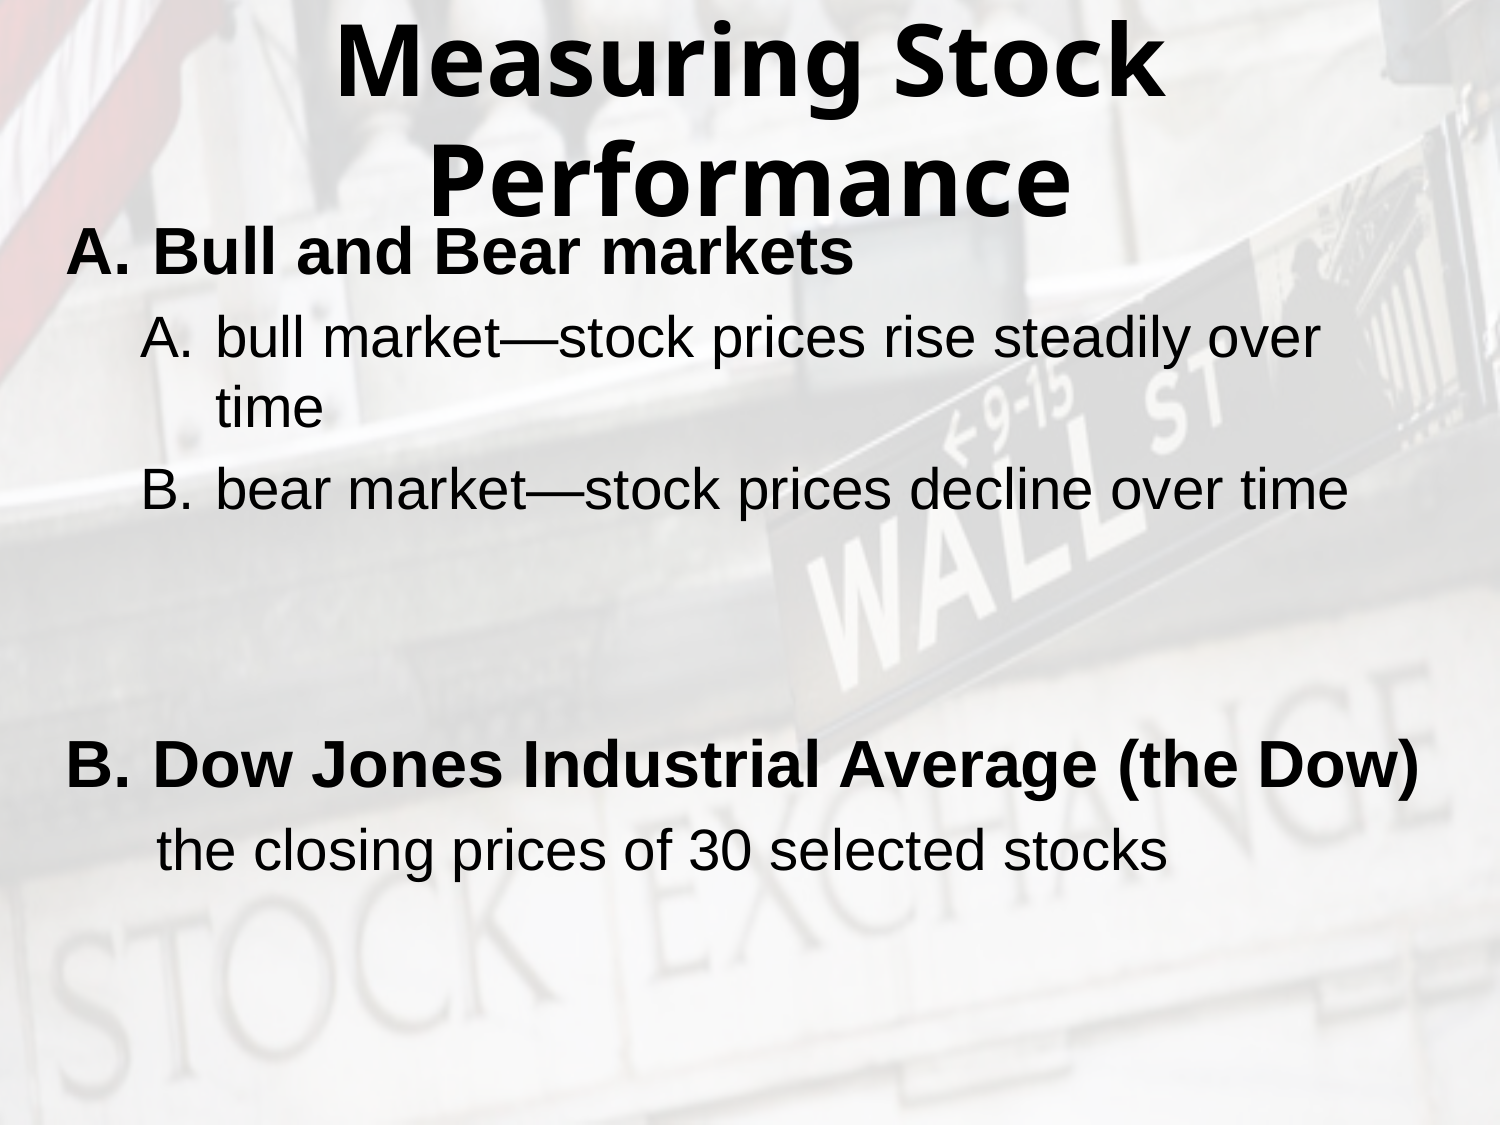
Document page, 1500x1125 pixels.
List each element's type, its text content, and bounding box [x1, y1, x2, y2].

list Bull and Bear markets bull market—stock prices rise steadily over time bear market—stock prices decline over time Dow Jones Industrial Average (the Dow) the closing prices of 30 selected stocks [50, 200, 1463, 1005]
title Measuring Stock Performance [75, 45, 1425, 188]
